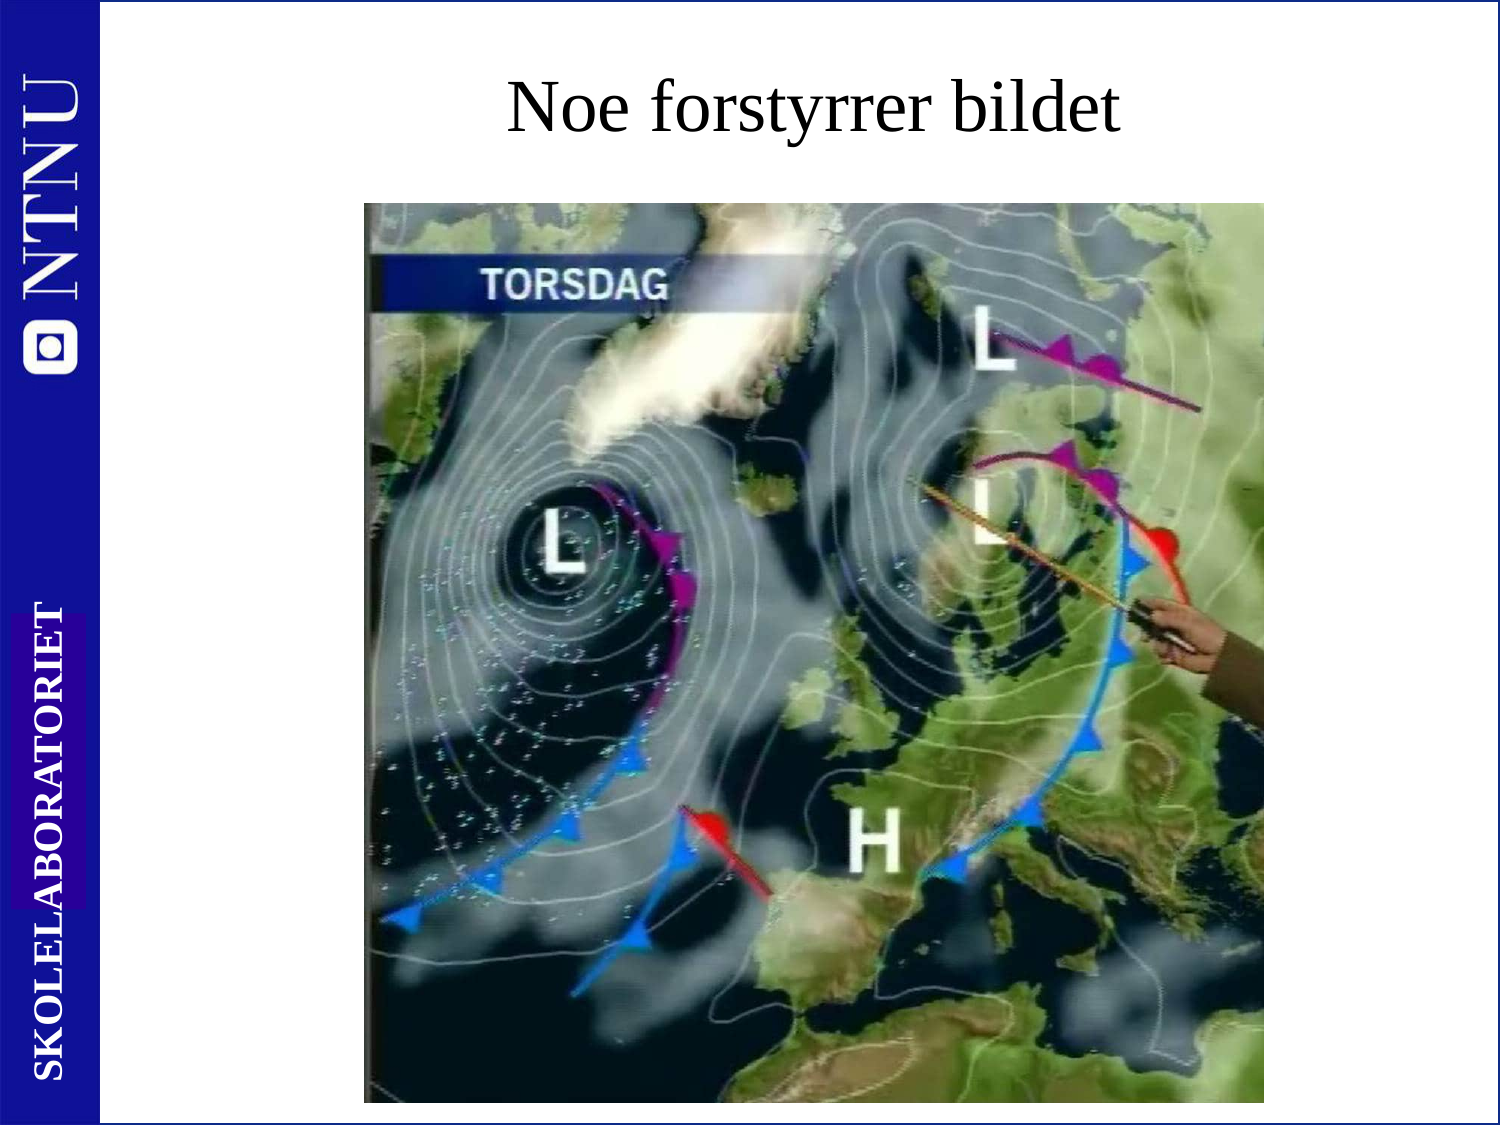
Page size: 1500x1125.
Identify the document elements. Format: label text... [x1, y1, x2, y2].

picture [364, 203, 1264, 1103]
title Noe forstyrrer bildet [176, 56, 1452, 164]
picture [0, 0, 100, 1125]
